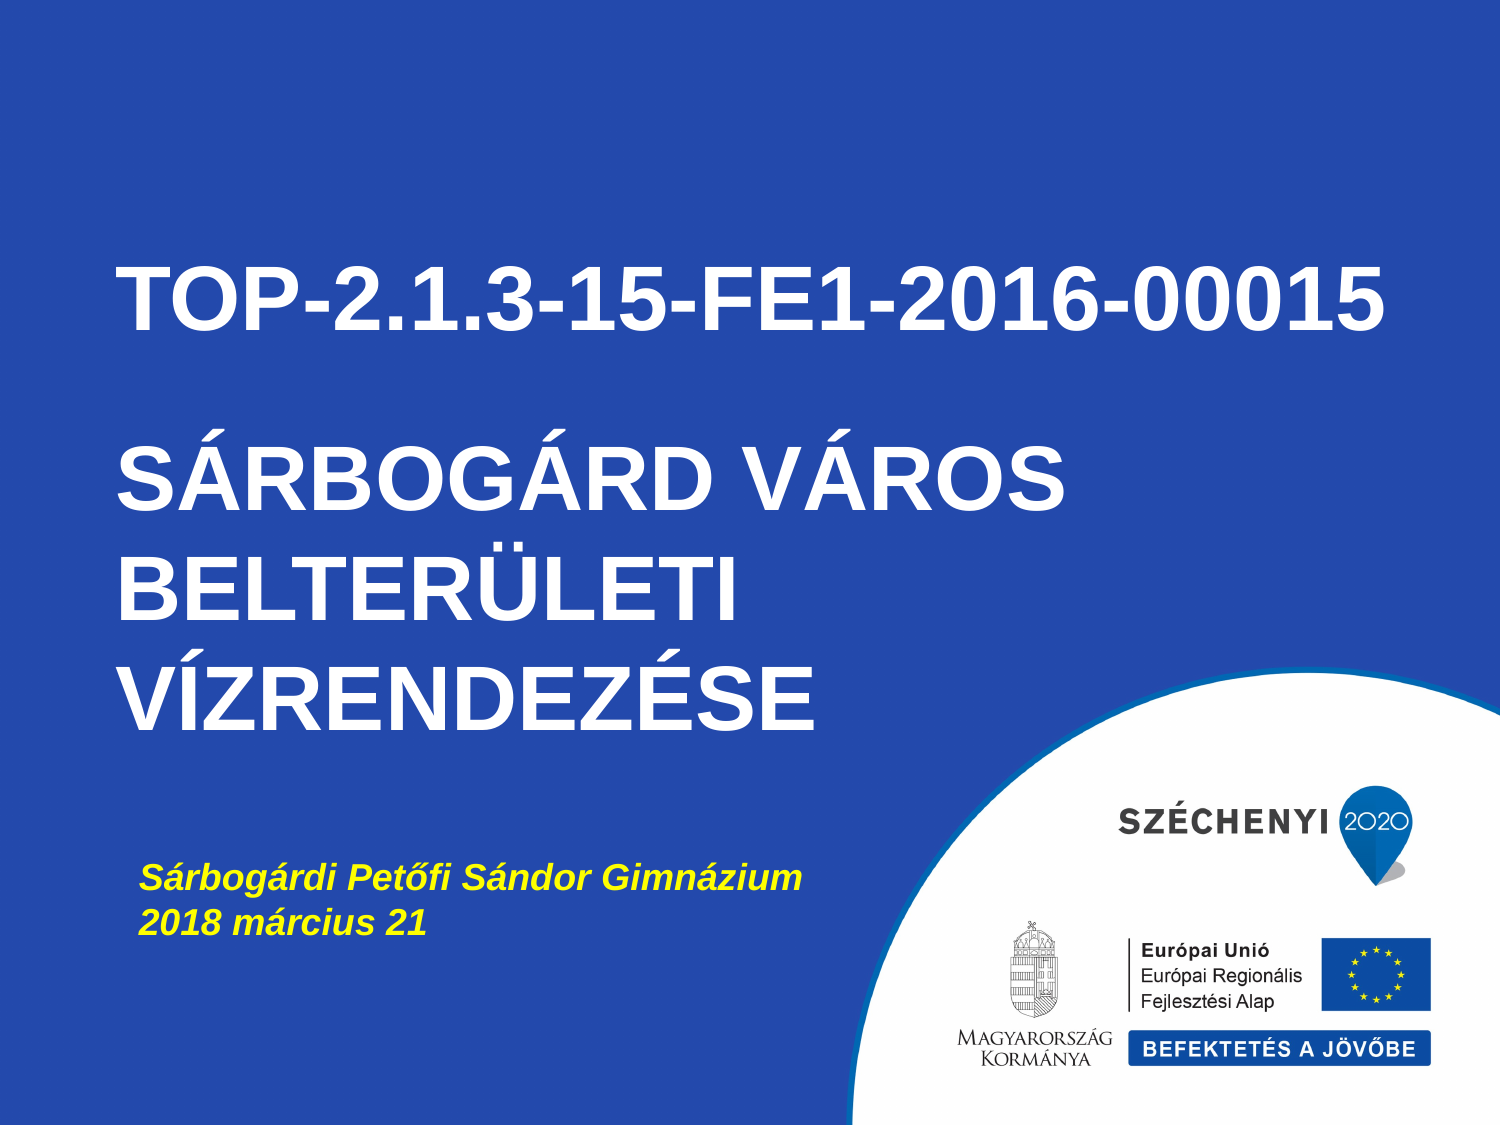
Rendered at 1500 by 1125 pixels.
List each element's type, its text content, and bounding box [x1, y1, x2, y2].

title TOP-2.1.3-15-FE1-2016-00015 Sárbogárd város belterületi vízrendezése [100, 231, 1459, 468]
text_box Sárbogárdi Petőfi Sándor Gimnázium 2018 március 21 [123, 845, 833, 951]
picture [0, 0, 1500, 1125]
